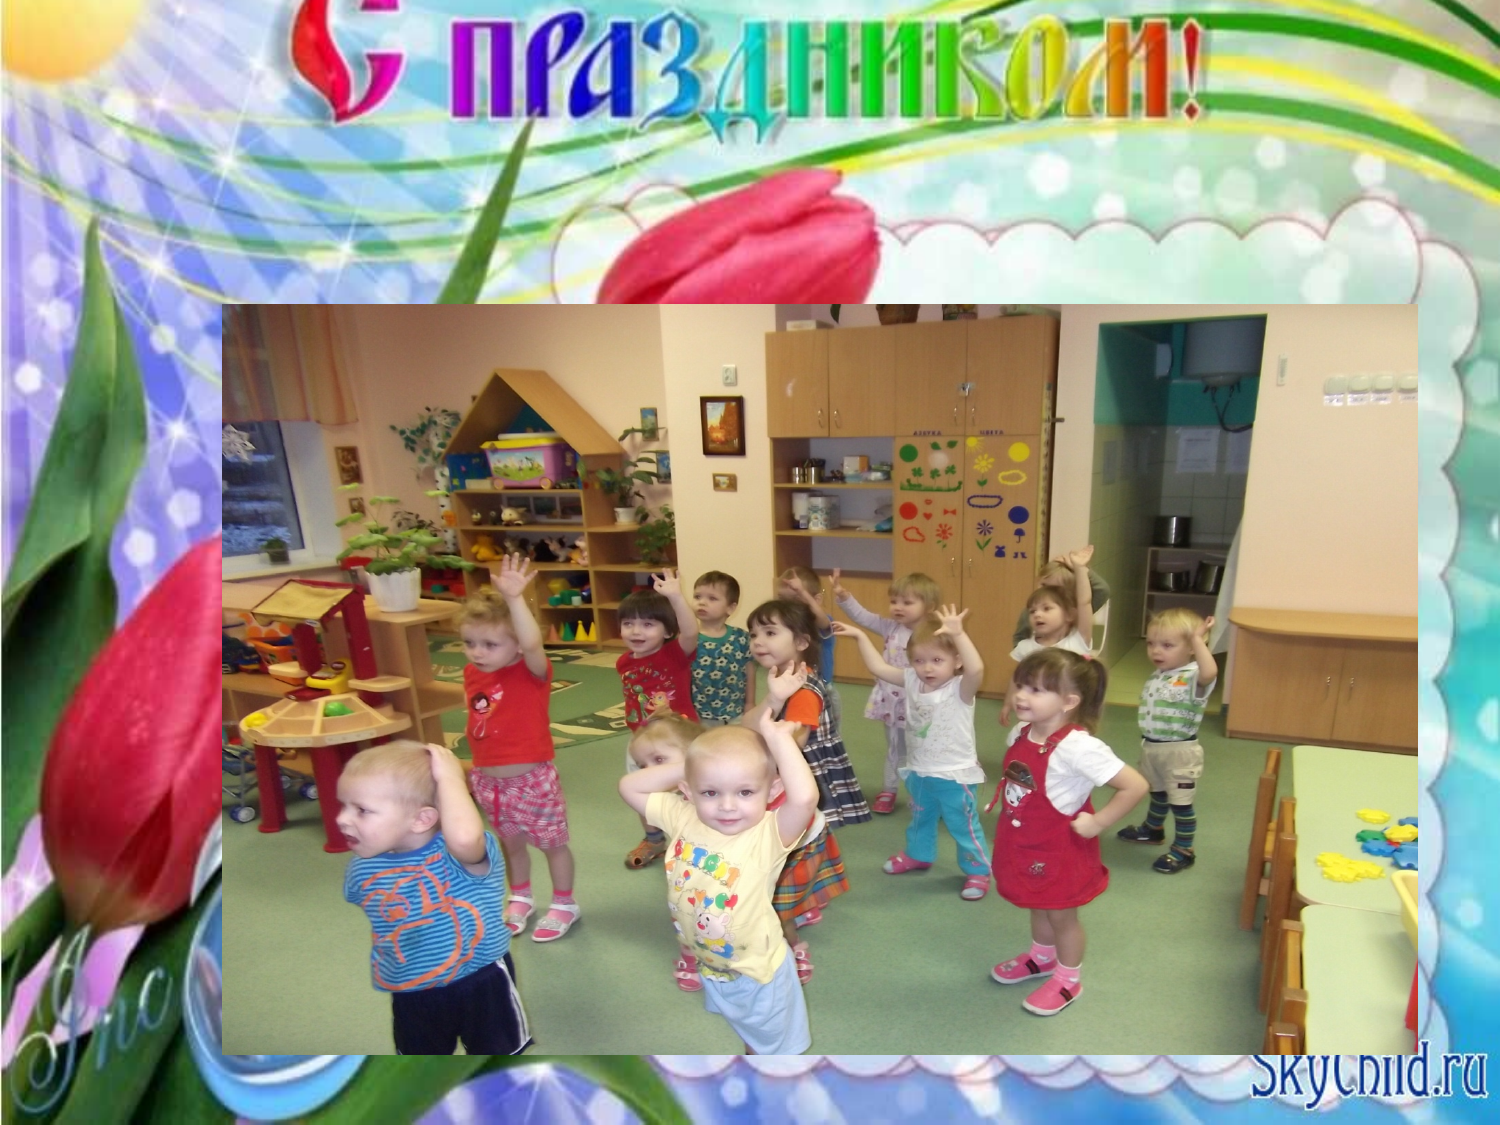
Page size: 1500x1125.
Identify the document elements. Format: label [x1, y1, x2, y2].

list [0, 0, 1500, 1125]
picture [222, 304, 1419, 1055]
